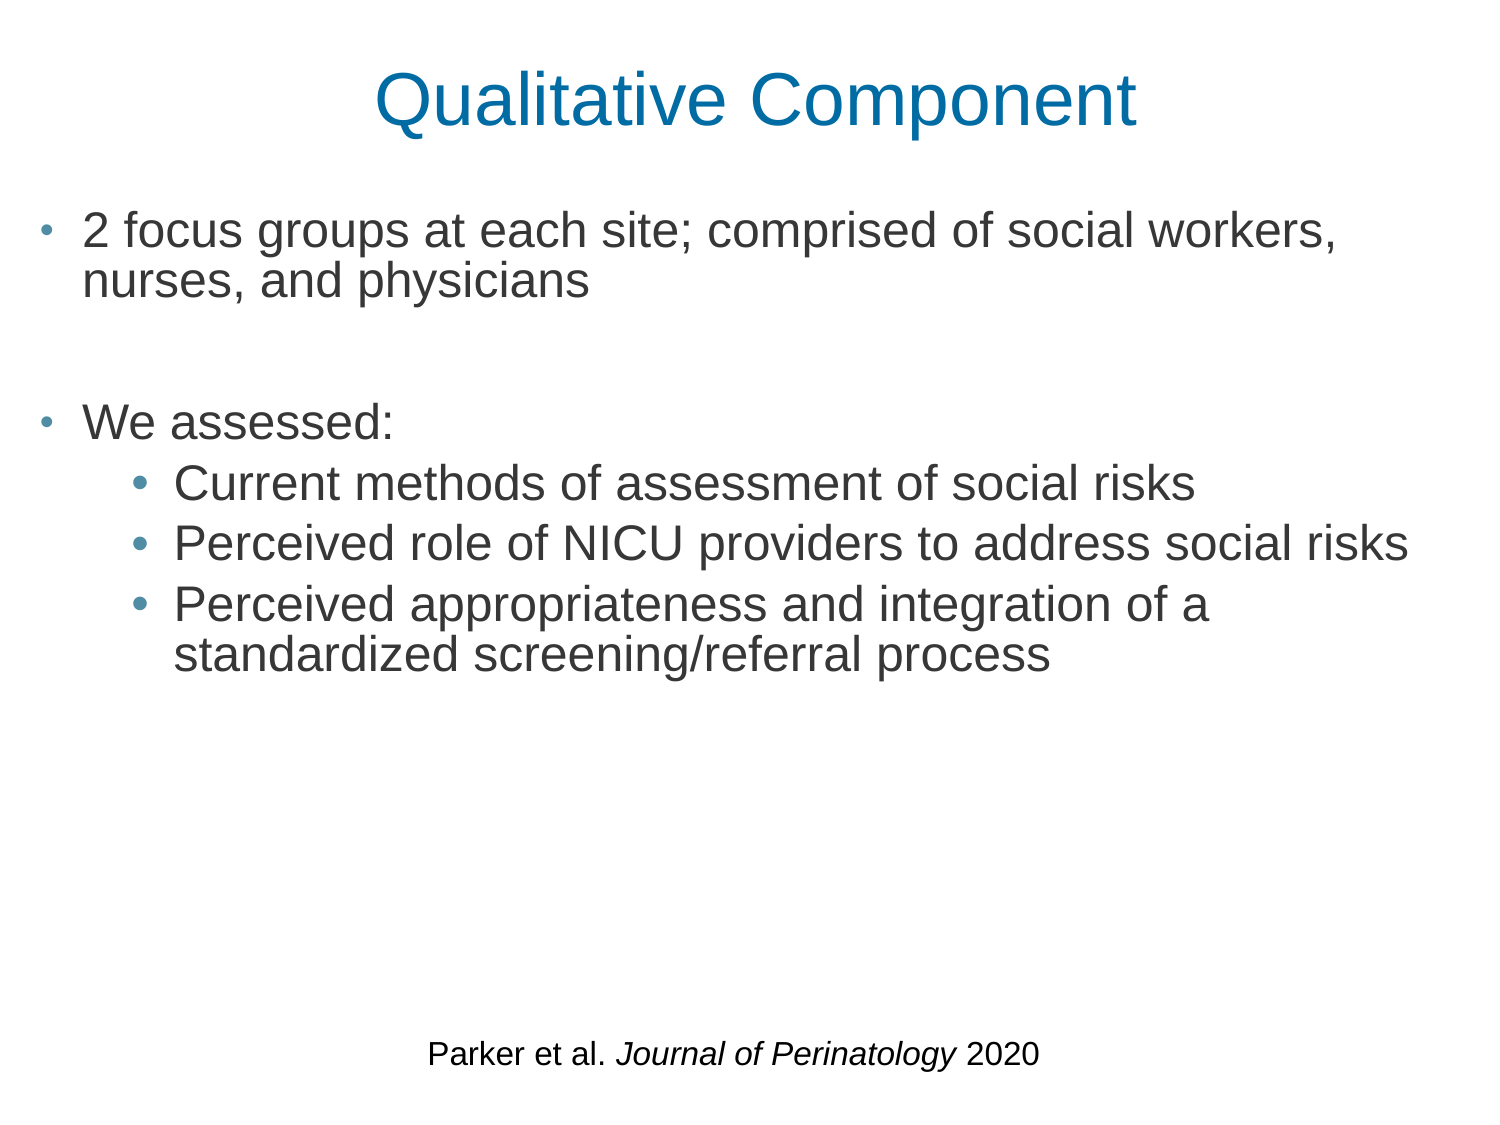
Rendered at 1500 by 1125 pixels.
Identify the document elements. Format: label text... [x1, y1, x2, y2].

text_box Parker et al. Journal of Perinatology 2020 [412, 1024, 1100, 1080]
list 2 focus groups at each site; comprised of social workers, nurses, and physicians We assessed: Current methods of assessment of social risks Perceived role of NICU providers to address social risks Perceived appropriateness and integration of a standardized screening/referral process [24, 200, 1463, 943]
title Qualitative Component [37, 46, 1475, 159]
